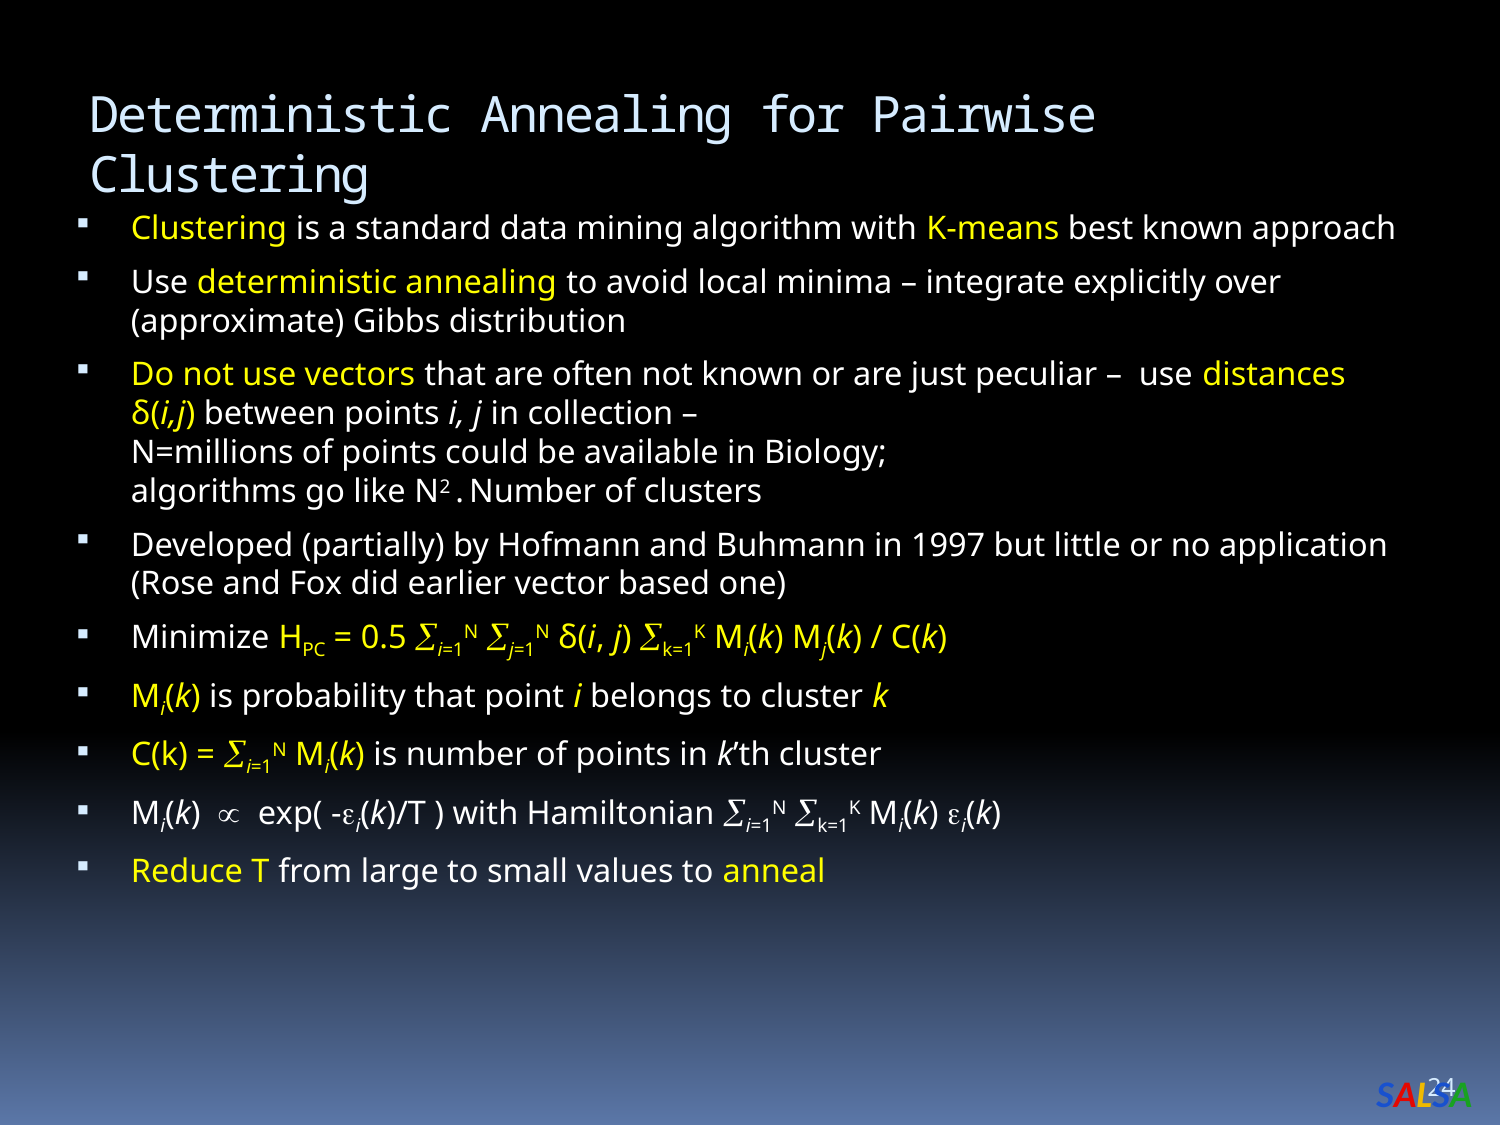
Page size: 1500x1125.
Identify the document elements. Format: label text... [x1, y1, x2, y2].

title Deterministic Annealing for Pairwise Clustering [75, 75, 1338, 150]
list Clustering is a standard data mining algorithm with K-means best known approach Use deterministic annealing to avoid local minima – integrate explicitly over (approximate) Gibbs distribution Do not use vectors that are often not known or are just peculiar – use distances δ(i,j) between points i, j in collection – N=millions of points could be available in Biology; algorithms go like N2 . Number of clusters Developed (partially) by Hofmann and Buhmann in 1997 but little or no application (Rose and Fox did earlier vector based one) Minimize HPC = 0.5 i=1N j=1N δ(i, j) k=1K Mi(k) Mj(k) / C(k) Mi(k) is probability that point i belongs to cluster k C(k) = i=1N Mi(k) is number of points in k’th cluster Mi(k)  exp( -i(k)/T ) with Hamiltonian i=1N k=1K Mi(k) i(k) Reduce T from large to small values to anneal [50, 200, 1425, 938]
slide_number 24 [1412, 1052, 1488, 1113]
